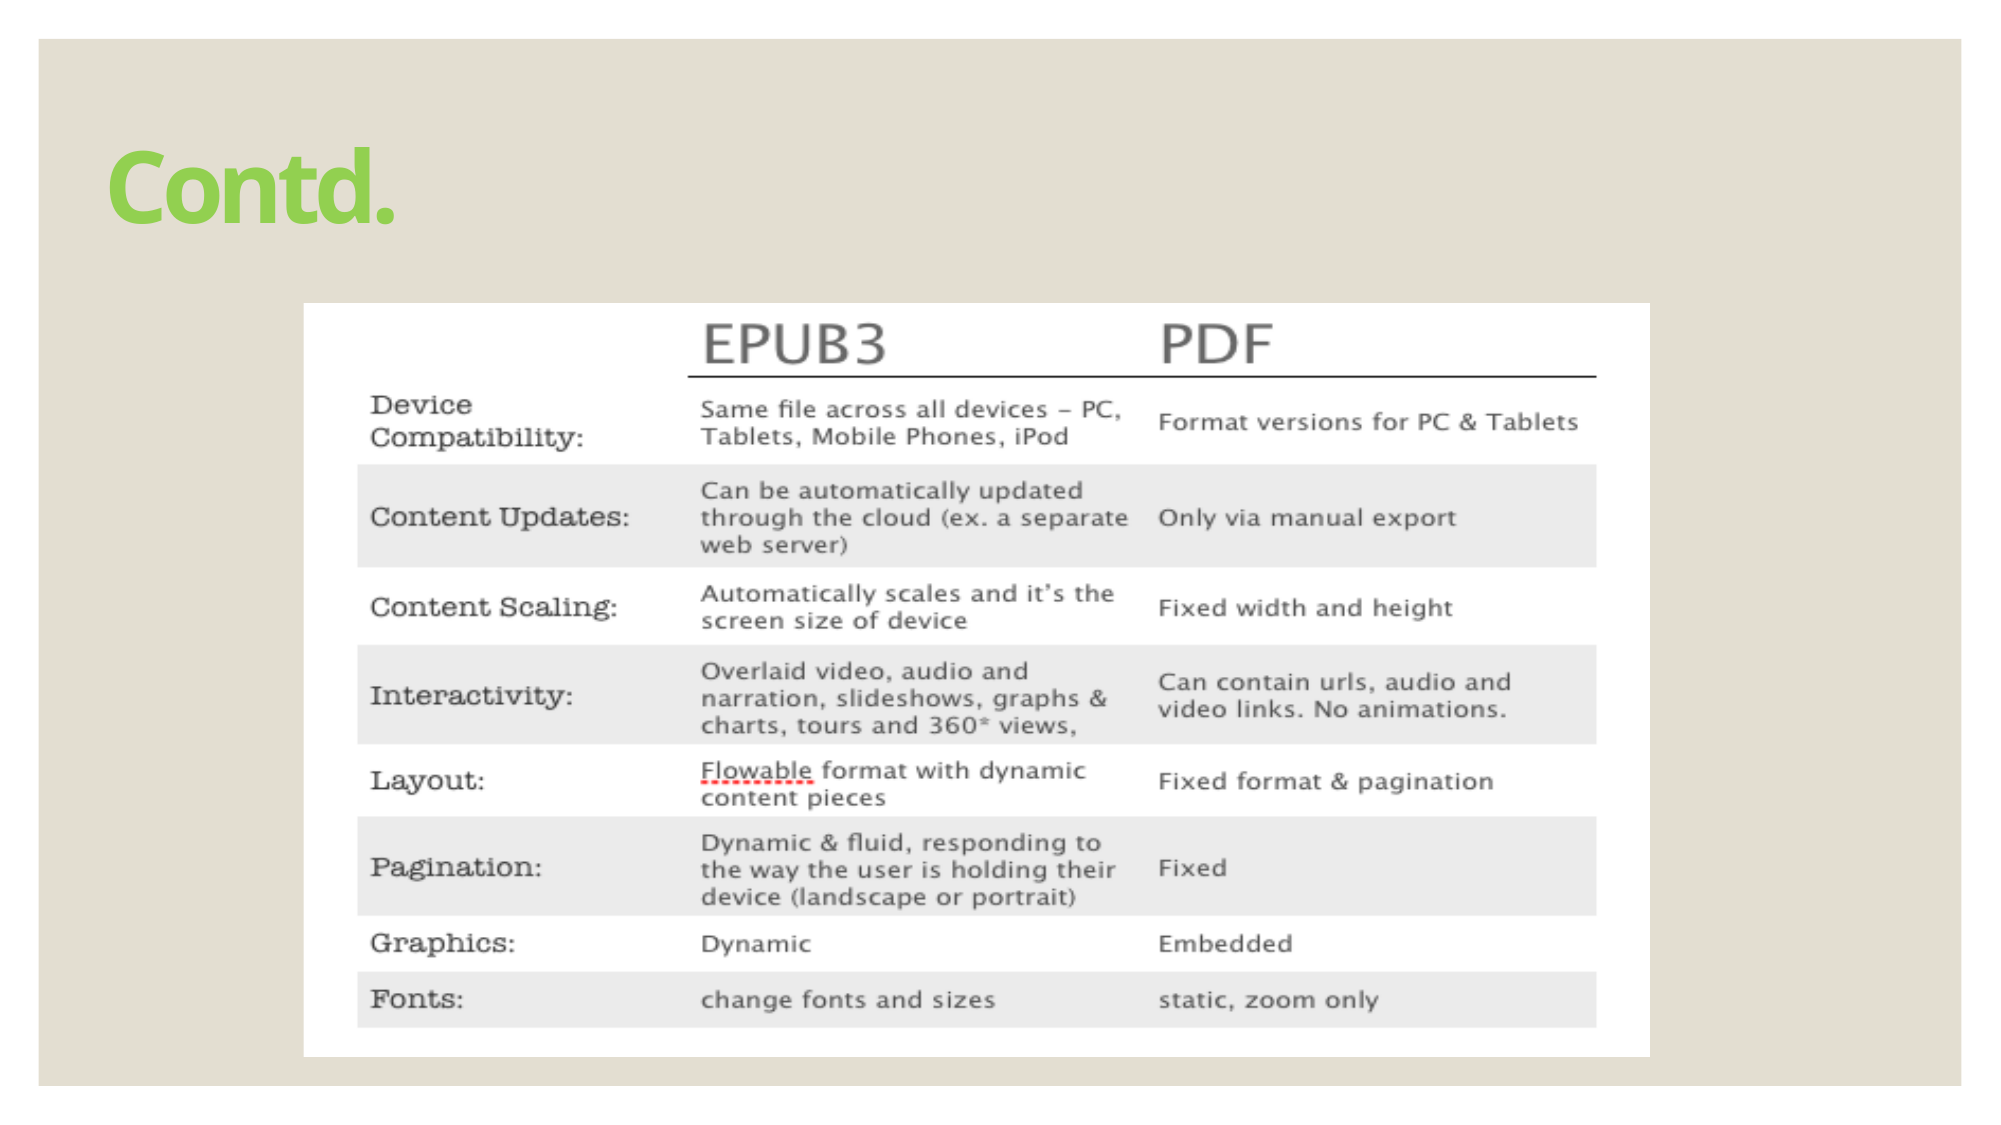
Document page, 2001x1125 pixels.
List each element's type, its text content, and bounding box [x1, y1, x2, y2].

title Contd. [89, 78, 1740, 304]
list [303, 303, 1650, 1057]
